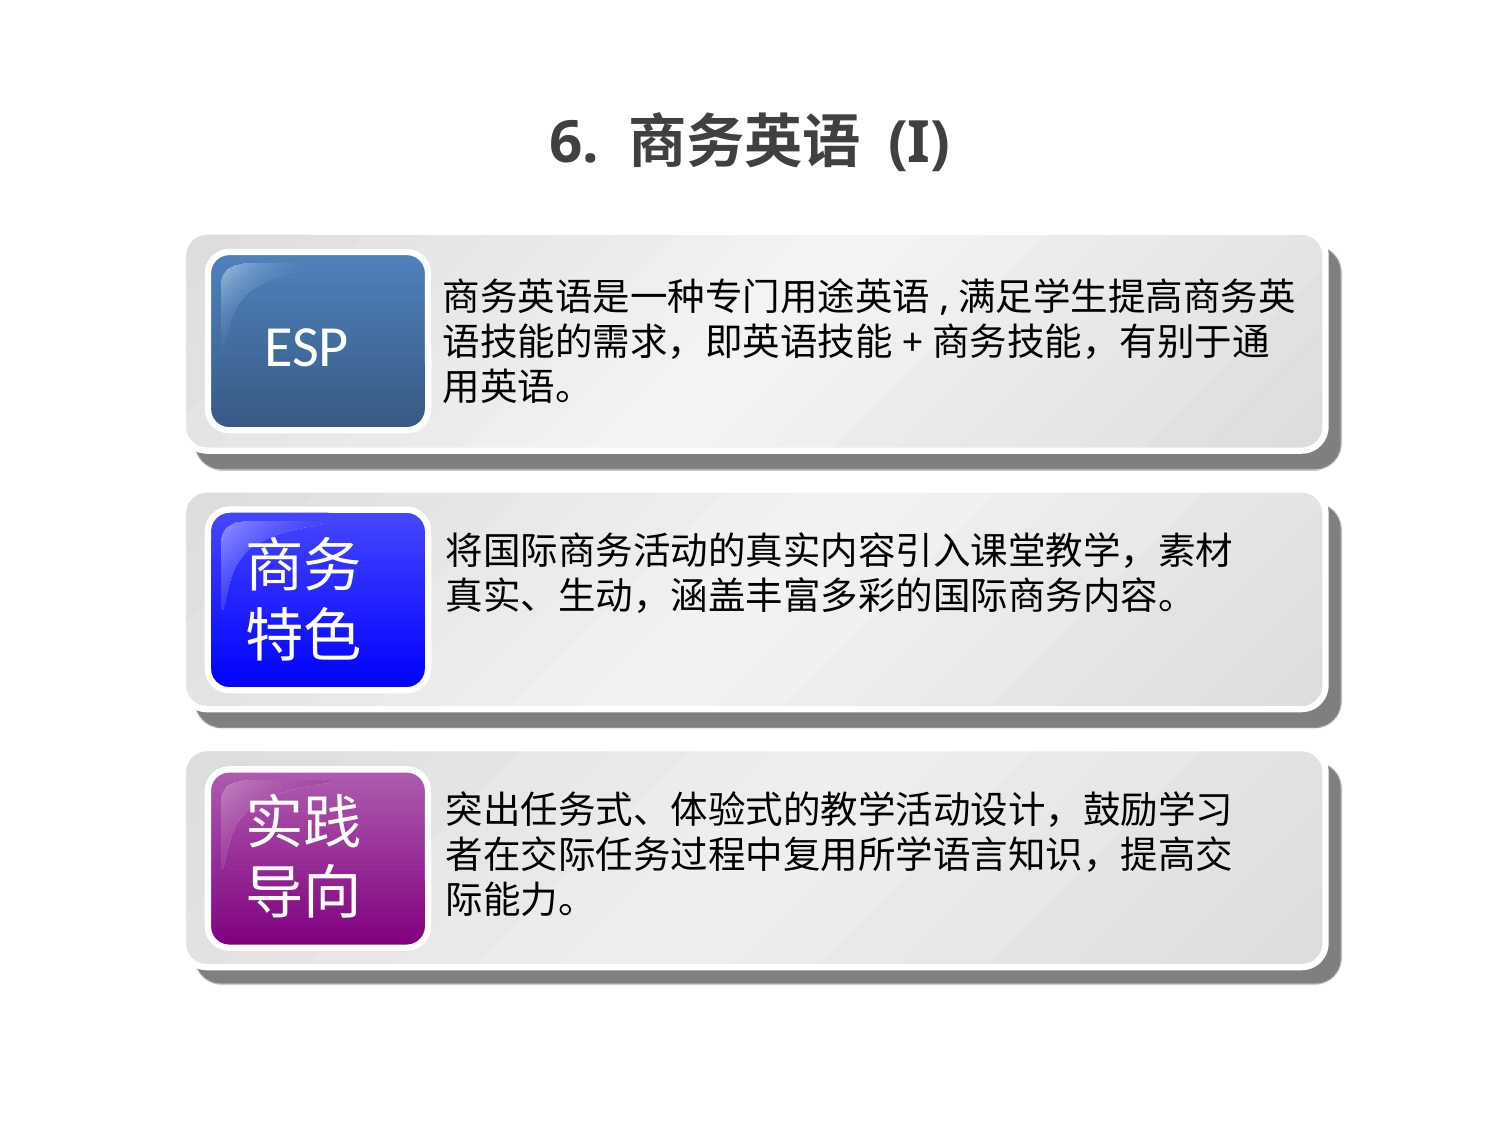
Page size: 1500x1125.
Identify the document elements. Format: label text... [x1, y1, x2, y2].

title 6. 商务英语 (I) [75, 45, 1425, 233]
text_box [182, 231, 1326, 451]
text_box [182, 747, 1326, 968]
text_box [182, 489, 1326, 710]
